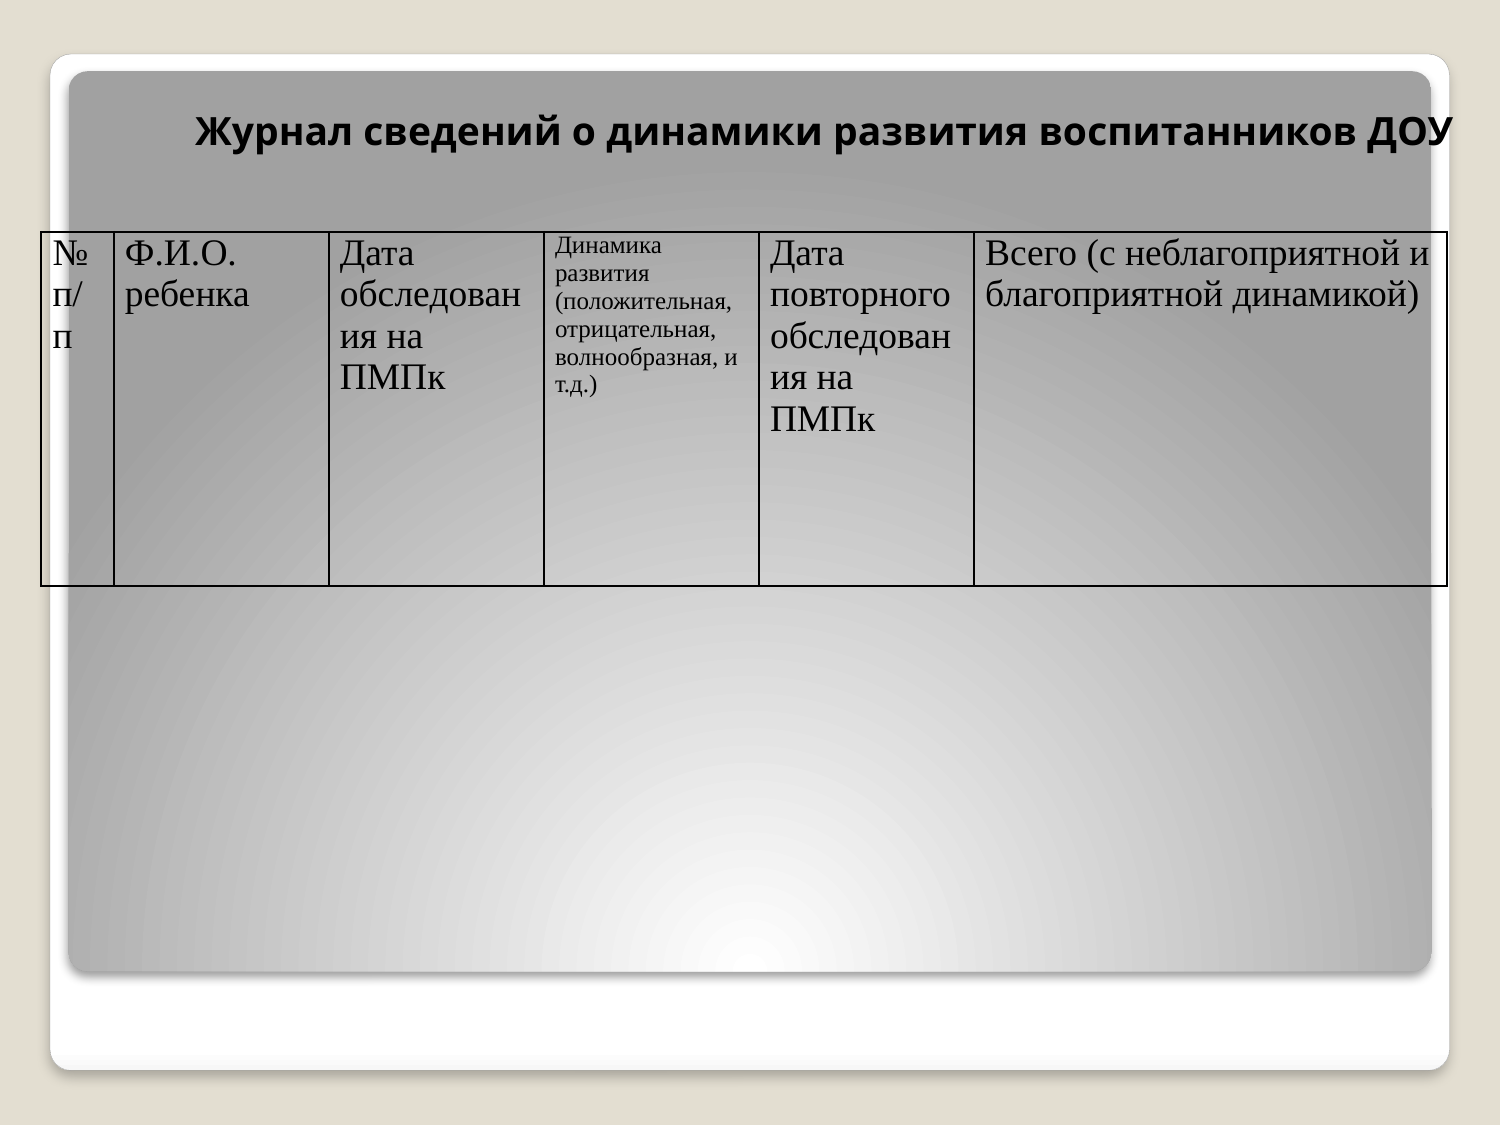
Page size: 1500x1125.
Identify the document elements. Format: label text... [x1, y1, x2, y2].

table_header № п/п [42, 233, 113, 585]
title Журнал сведений о динамики развития воспитанников ДОУ [180, 54, 1500, 161]
table_header Дата повторного обследования на ПМПк [760, 233, 973, 585]
table_header Динамика развития (положительная, отрицательная, волнообразная, и т.д.) [545, 233, 758, 585]
table_header Всего (с неблагоприятной и благоприятной динамикой) [975, 233, 1446, 585]
table_header Дата обследования на ПМПк [330, 233, 543, 585]
table_header Ф.И.О. ребенка [115, 233, 328, 585]
